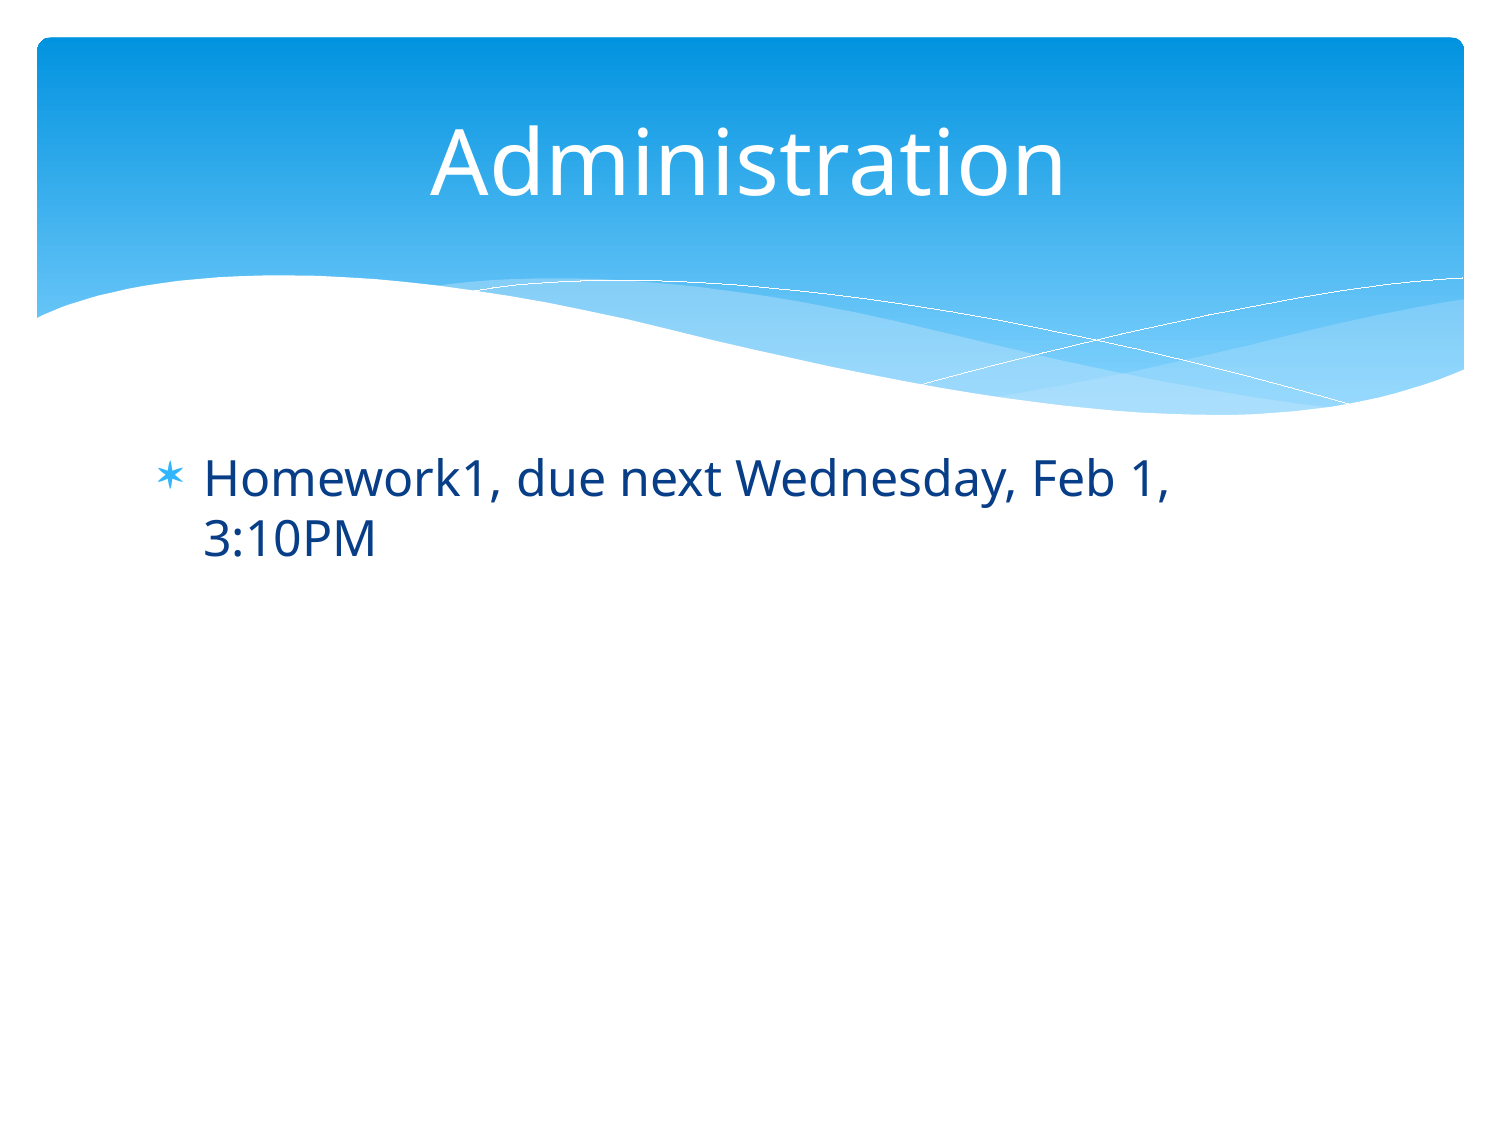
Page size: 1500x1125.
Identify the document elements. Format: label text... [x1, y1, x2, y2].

title Administration [75, 55, 1425, 261]
list Homework1, due next Wednesday, Feb 1, 3:10PM [143, 438, 1359, 1005]
